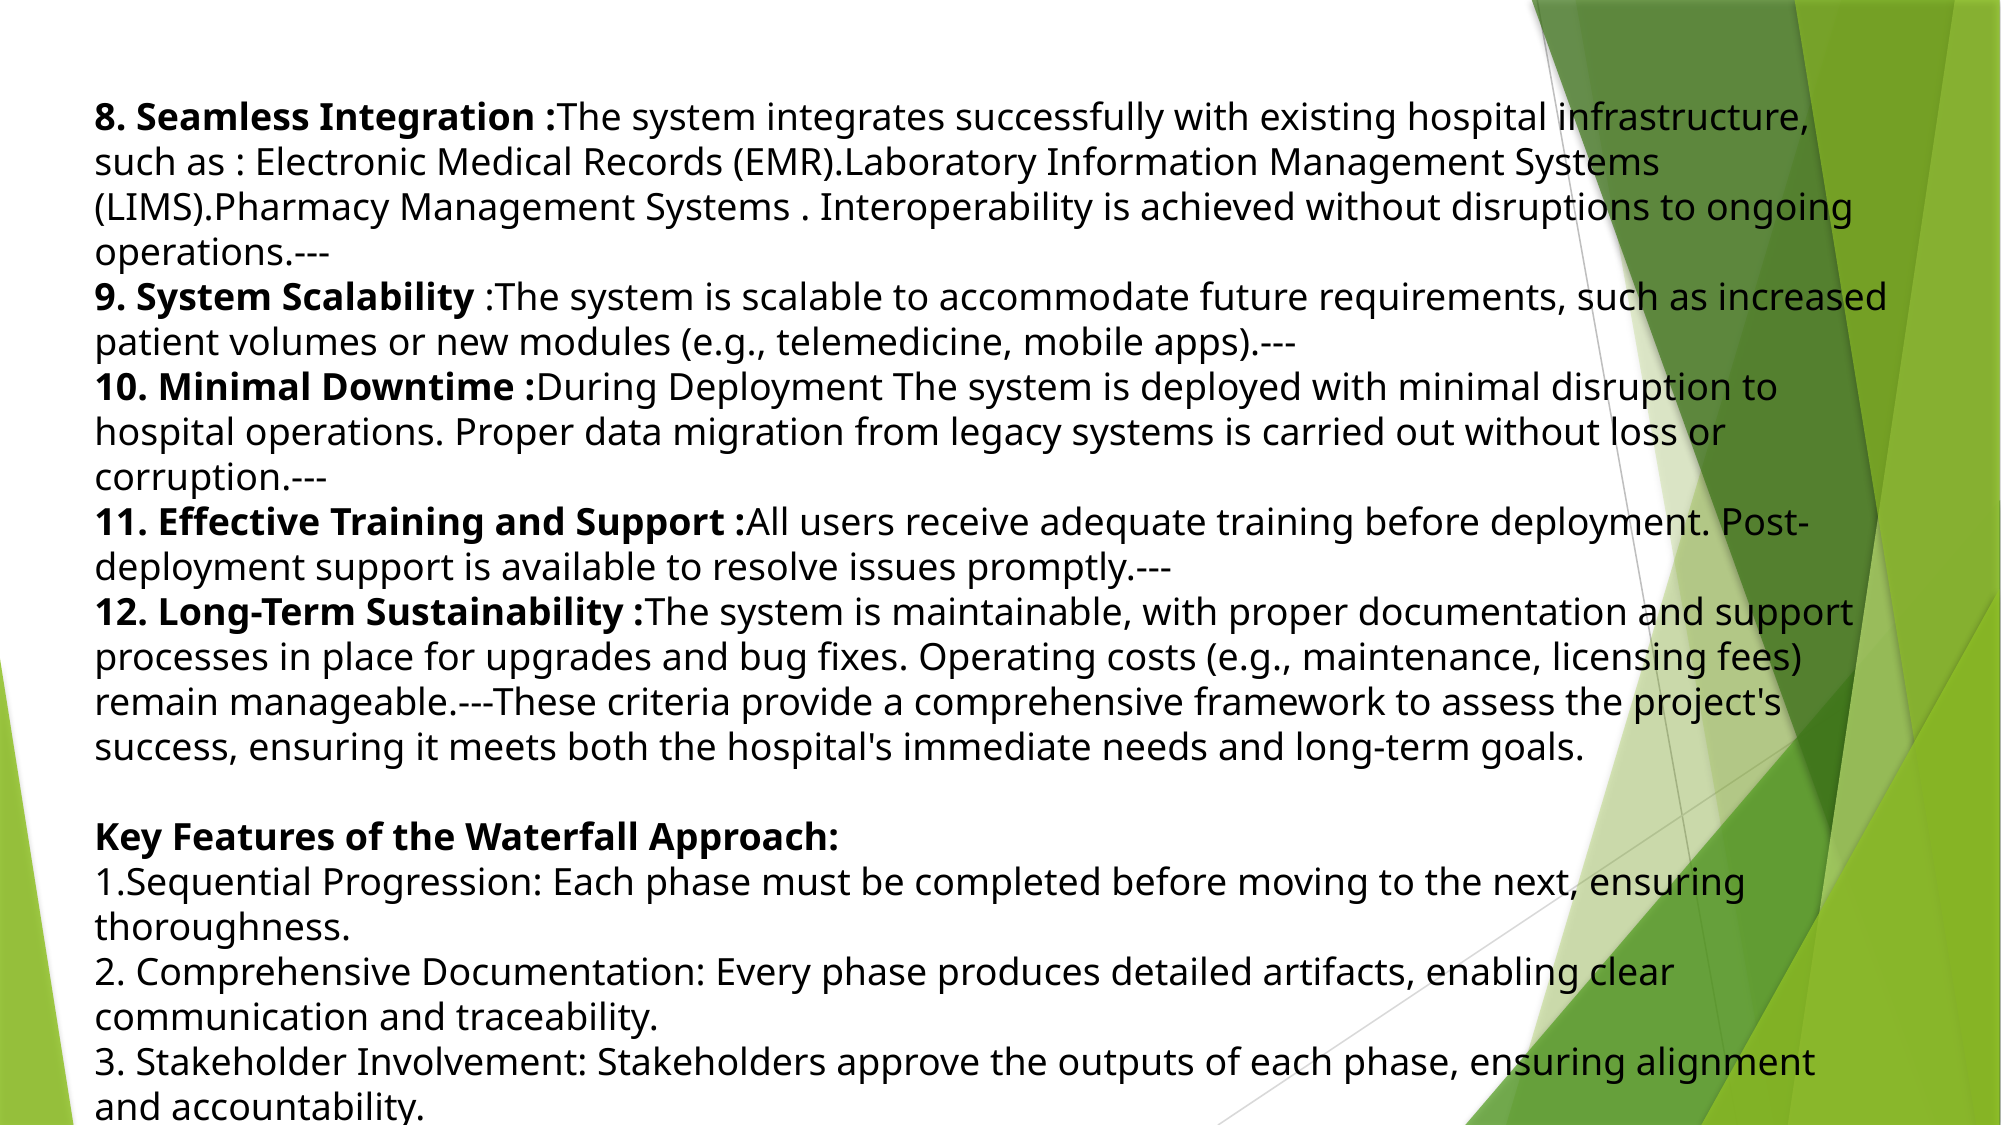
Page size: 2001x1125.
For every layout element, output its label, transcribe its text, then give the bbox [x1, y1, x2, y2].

text_box 8. Seamless Integration :The system integrates successfully with existing hospital infrastructure, such as : Electronic Medical Records (EMR).Laboratory Information Management Systems (LIMS).Pharmacy Management Systems . Interoperability is achieved without disruptions to ongoing operations.--- 9. System Scalability :The system is scalable to accommodate future requirements, such as increased patient volumes or new modules (e.g., telemedicine, mobile apps).--- 10. Minimal Downtime :During Deployment The system is deployed with minimal disruption to hospital operations. Proper data migration from legacy systems is carried out without loss or corruption.--- 11. Effective Training and Support :All users receive adequate training before deployment. Post-deployment support is available to resolve issues promptly.--- 12. Long-Term Sustainability :The system is maintainable, with proper documentation and support processes in place for upgrades and bug fixes. Operating costs (e.g., maintenance, licensing fees) remain manageable.---These criteria provide a comprehensive framework to assess the project's success, ensuring it meets both the hospital's immediate needs and long-term goals. Key Features of the Waterfall Approach: 1.Sequential Progression: Each phase must be completed before moving to the next, ensuring thoroughness. 2. Comprehensive Documentation: Every phase produces detailed artifacts, enabling clear communication and traceability. 3. Stakeholder Involvement: Stakeholders approve the outputs of each phase, ensuring alignment and accountability. 4. Predictable Timelines: The structured nature allows accurate planning of deliverables. [79, 85, 1907, 1125]
